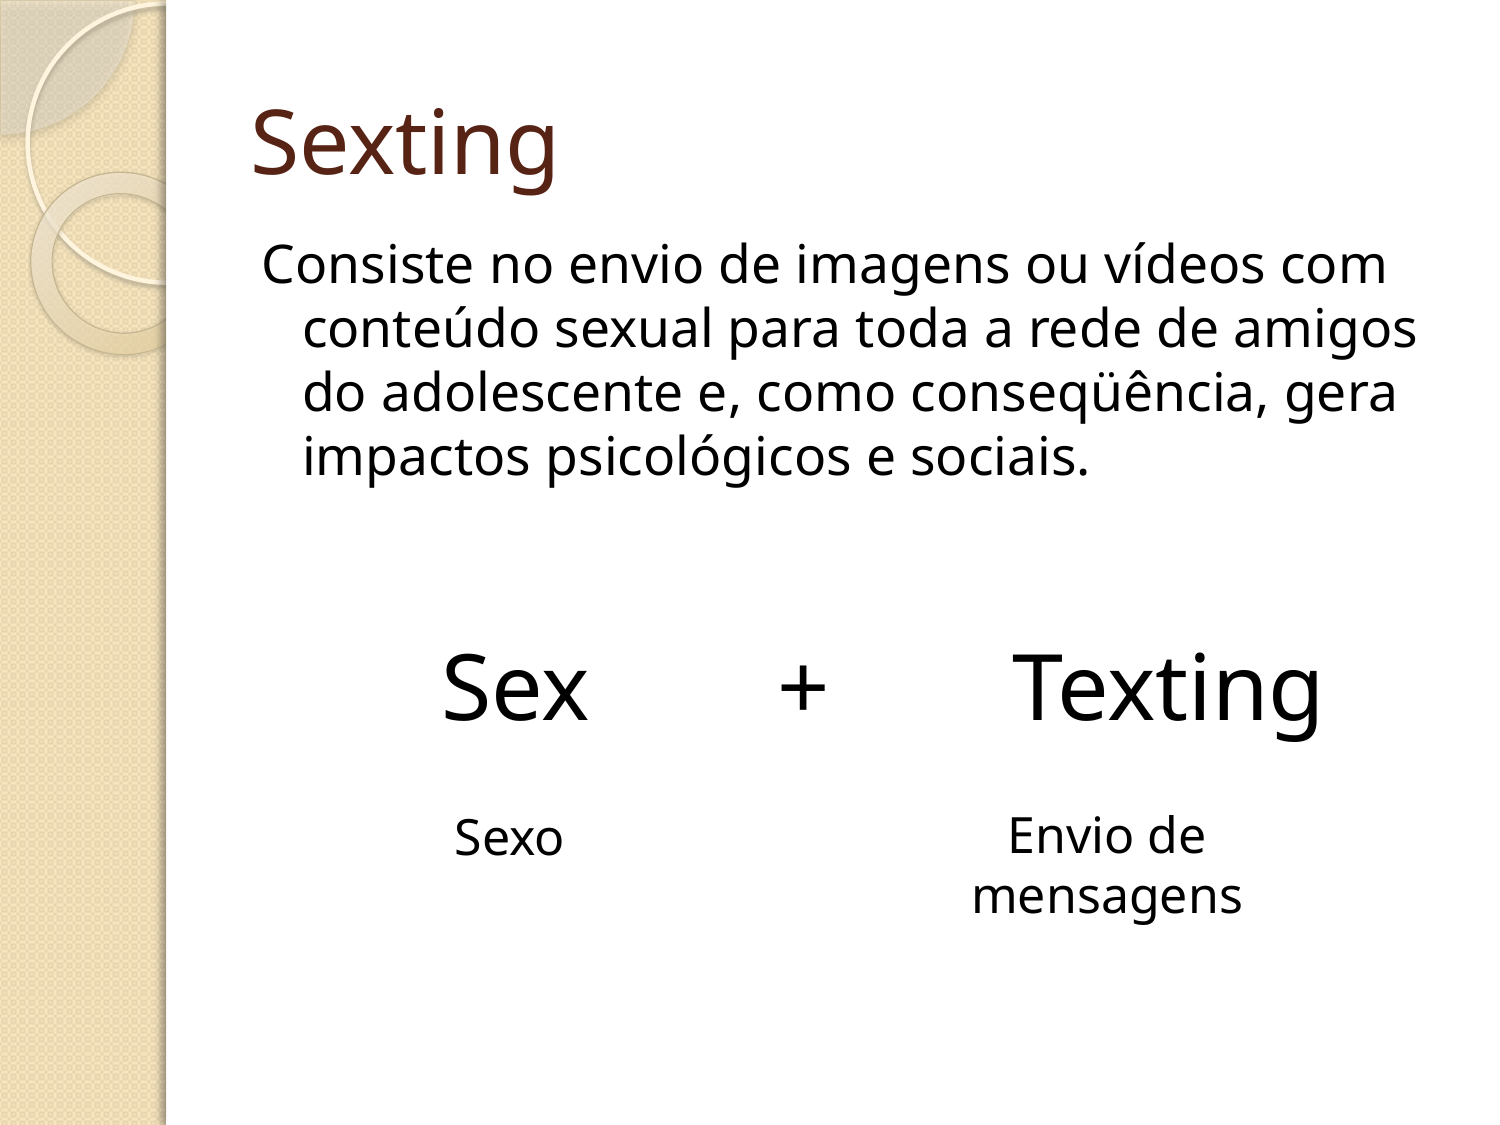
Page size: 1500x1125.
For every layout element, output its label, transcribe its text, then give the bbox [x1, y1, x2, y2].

text_box Sexo [269, 797, 750, 873]
text_box Texting [998, 621, 1341, 746]
text_box + [762, 621, 845, 746]
list Consiste no envio de imagens ou vídeos com conteúdo sexual para toda a rede de amigos do adolescente e, como conseqüência, gera impactos psicológicos e sociais. [235, 222, 1466, 539]
text_box Sex [351, 621, 667, 736]
title Sexting [235, 45, 1466, 222]
text_box Envio de mensagens [867, 796, 1348, 931]
